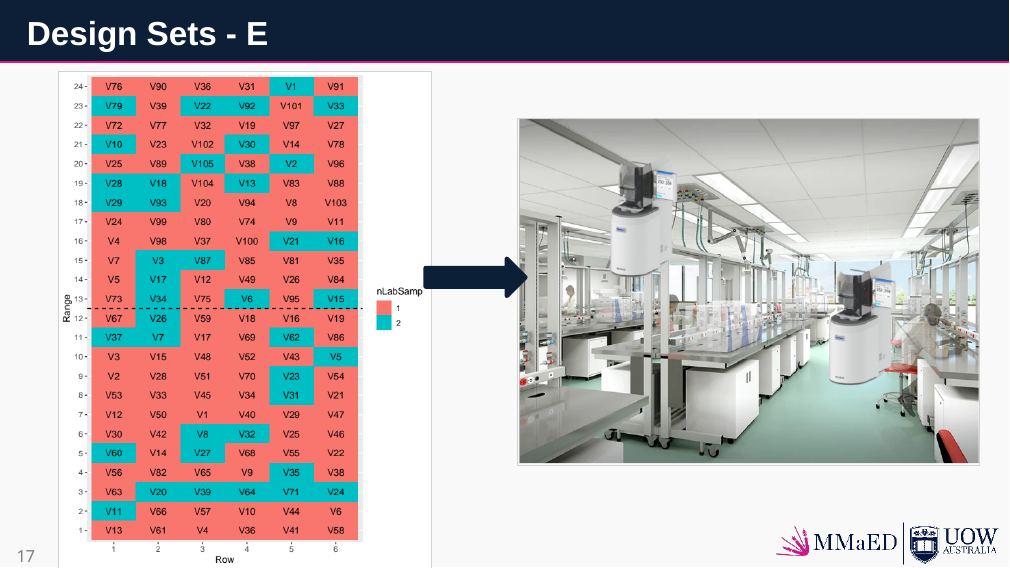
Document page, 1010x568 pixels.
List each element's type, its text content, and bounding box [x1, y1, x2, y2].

picture [518, 119, 979, 465]
title Design Sets - E [26, 12, 983, 53]
picture [58, 71, 431, 568]
slide_number 17 [8, 545, 43, 566]
text_box [437, 256, 528, 298]
picture [766, 520, 1009, 568]
